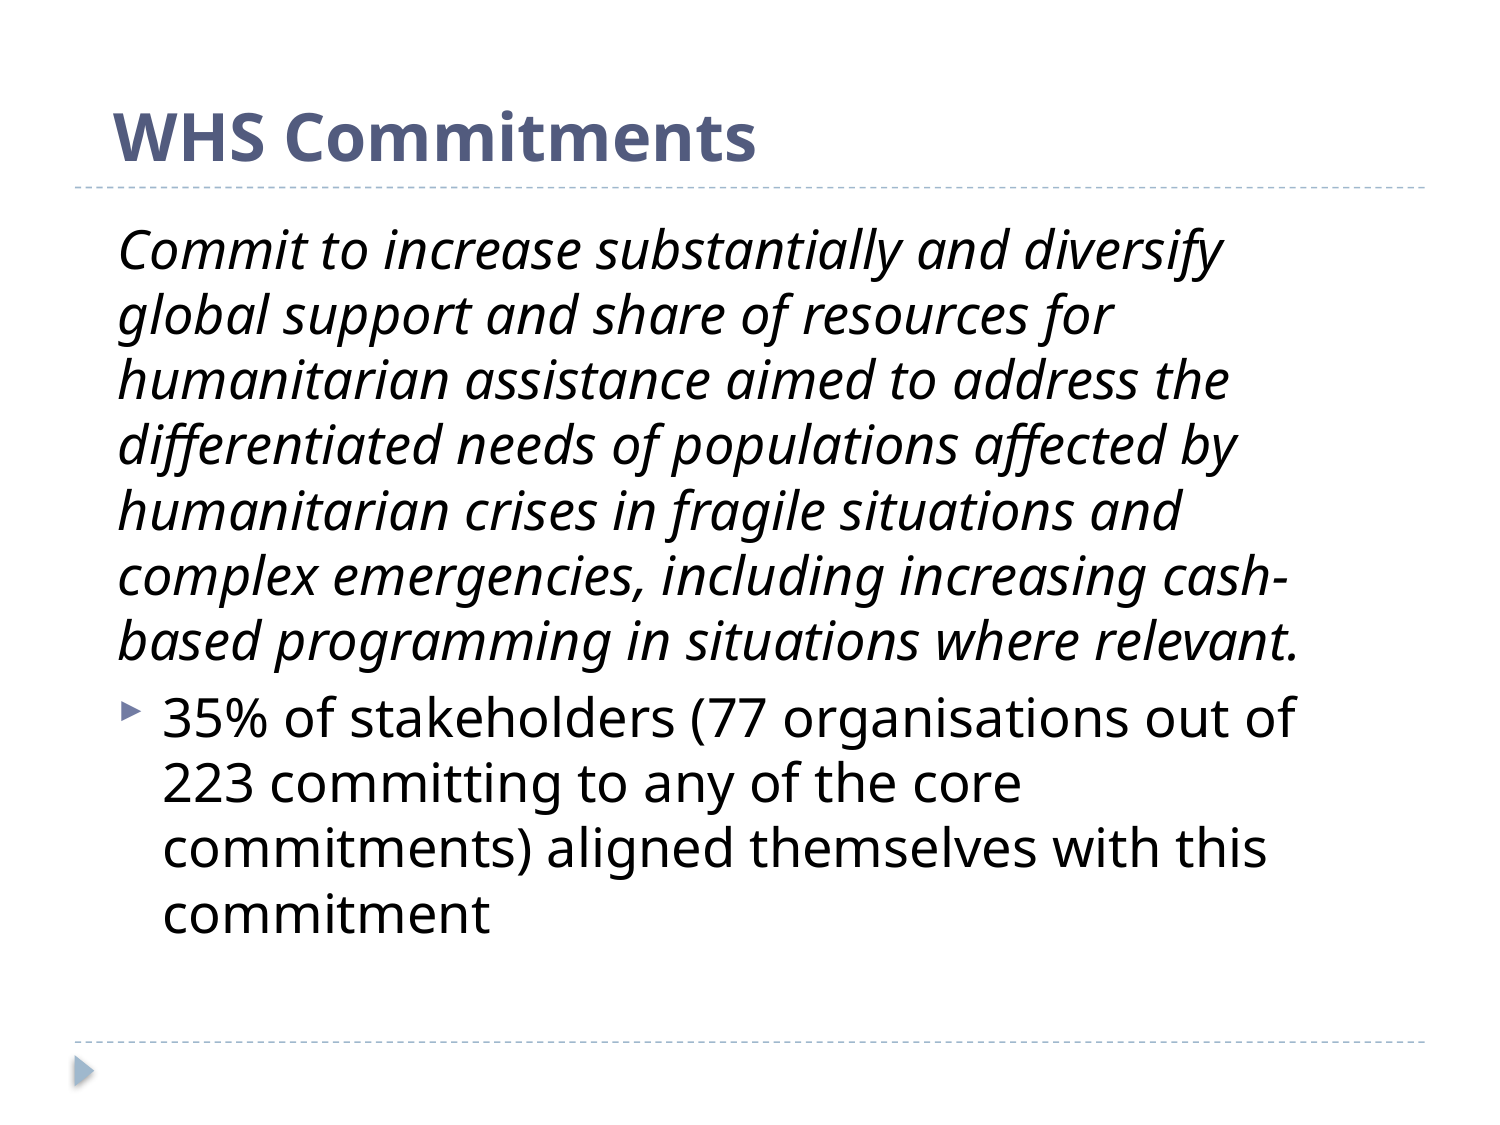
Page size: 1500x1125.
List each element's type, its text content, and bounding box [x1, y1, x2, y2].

list Commit to increase substantially and diversify global support and share of resources for humanitarian assistance aimed to address the differentiated needs of populations affected by humanitarian crises in fragile situations and complex emergencies, including increasing cash-based programming in situations where relevant. 35% of stakeholders (77 organisations out of 223 committing to any of the core commitments) aligned themselves with this commitment [103, 208, 1397, 1000]
title WHS Commitments [99, 19, 1393, 183]
